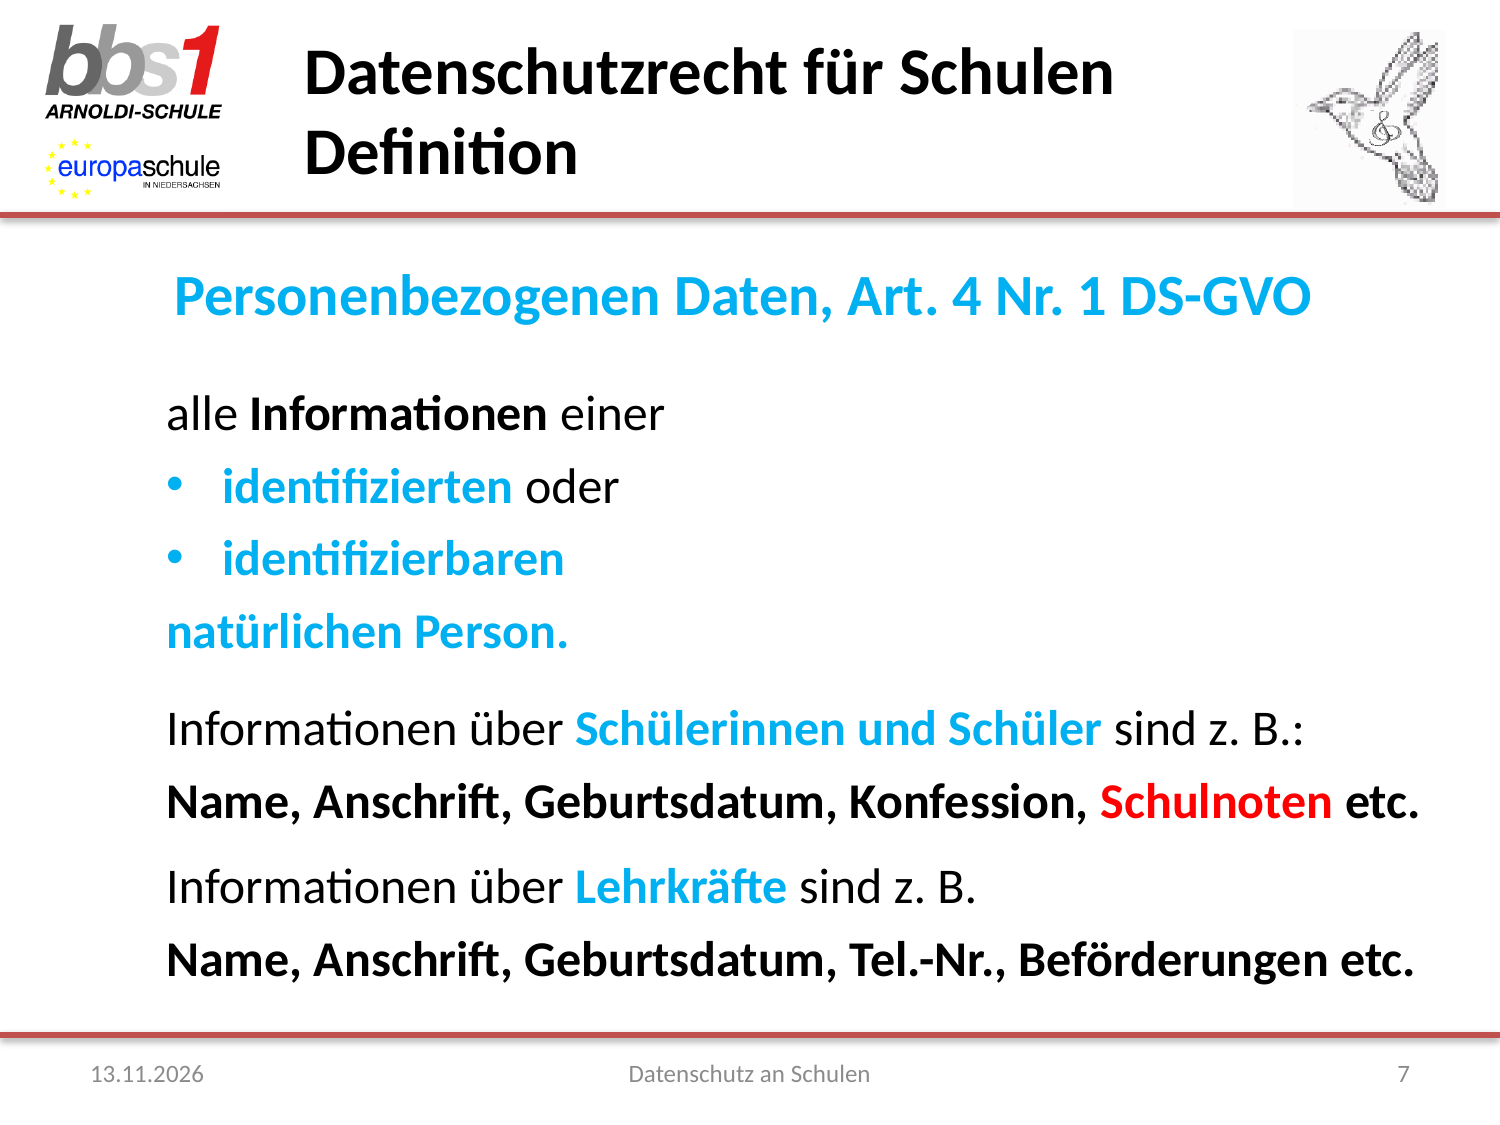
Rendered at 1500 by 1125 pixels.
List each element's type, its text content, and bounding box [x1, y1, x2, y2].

slide_number 7 [1074, 1042, 1425, 1103]
title Datenschutzrecht für Schulen Definition [289, 19, 1247, 197]
picture [40, 17, 223, 209]
footer Datenschutz an Schulen [512, 1042, 988, 1103]
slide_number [75, 1042, 425, 1103]
text_box alle Informationen einer identifizierten oder identifizierbaren natürlichen Person. Informationen über Schülerinnen und Schüler sind z. B.: Name, Anschrift, Geburtsdatum, Konfession, Schulnoten etc. Informationen über Lehrkräfte sind z. B. Name, Anschrift, Geburtsdatum, Tel.-Nr., Beförderungen etc. [76, 373, 1459, 994]
text_box Personenbezogenen Daten, Art. 4 Nr. 1 DS-GVO [159, 249, 1459, 335]
